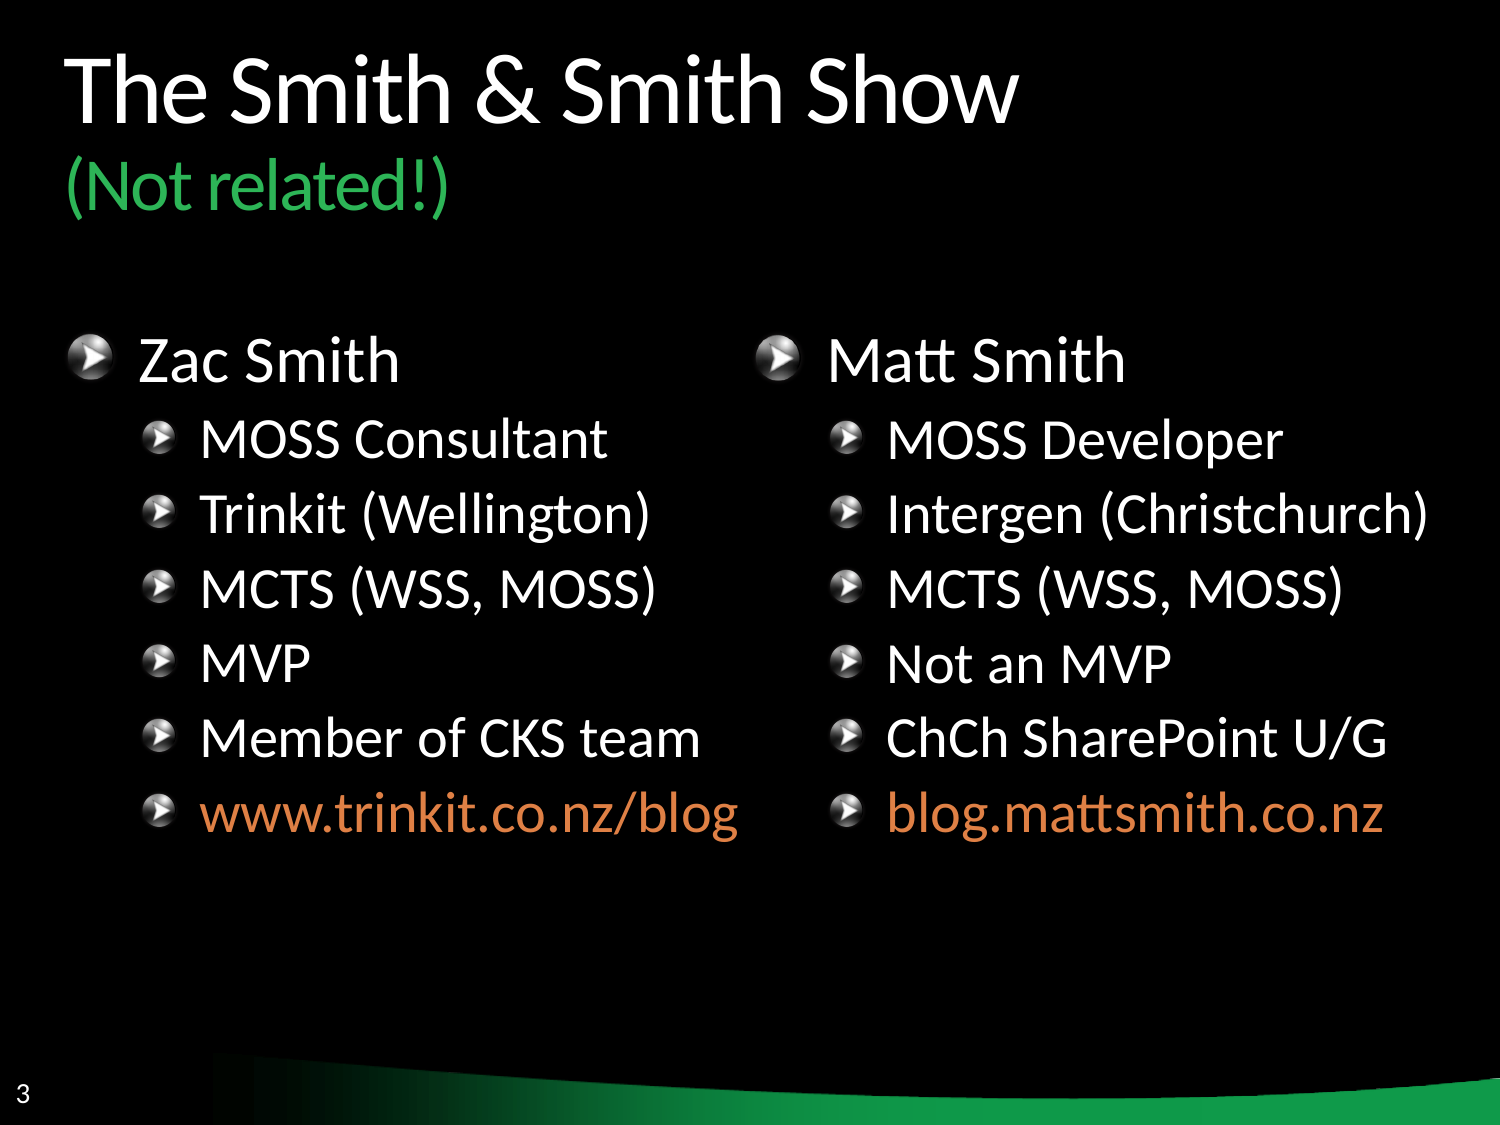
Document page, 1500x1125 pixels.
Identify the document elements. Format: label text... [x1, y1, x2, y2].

list Zac Smith MOSS Consultant Trinkit (Wellington) MCTS (WSS, MOSS) MVP Member of CKS team www.trinkit.co.nz/blog [62, 231, 750, 860]
title The Smith & Smith Show (Not related!) [63, 37, 1438, 229]
picture [0, 0, 1500, 1125]
text_box Matt Smith MOSS Developer Intergen (Christchurch) MCTS (WSS, MOSS) Not an MVP ChCh SharePoint U/G blog.mattsmith.co.nz [750, 232, 1463, 846]
